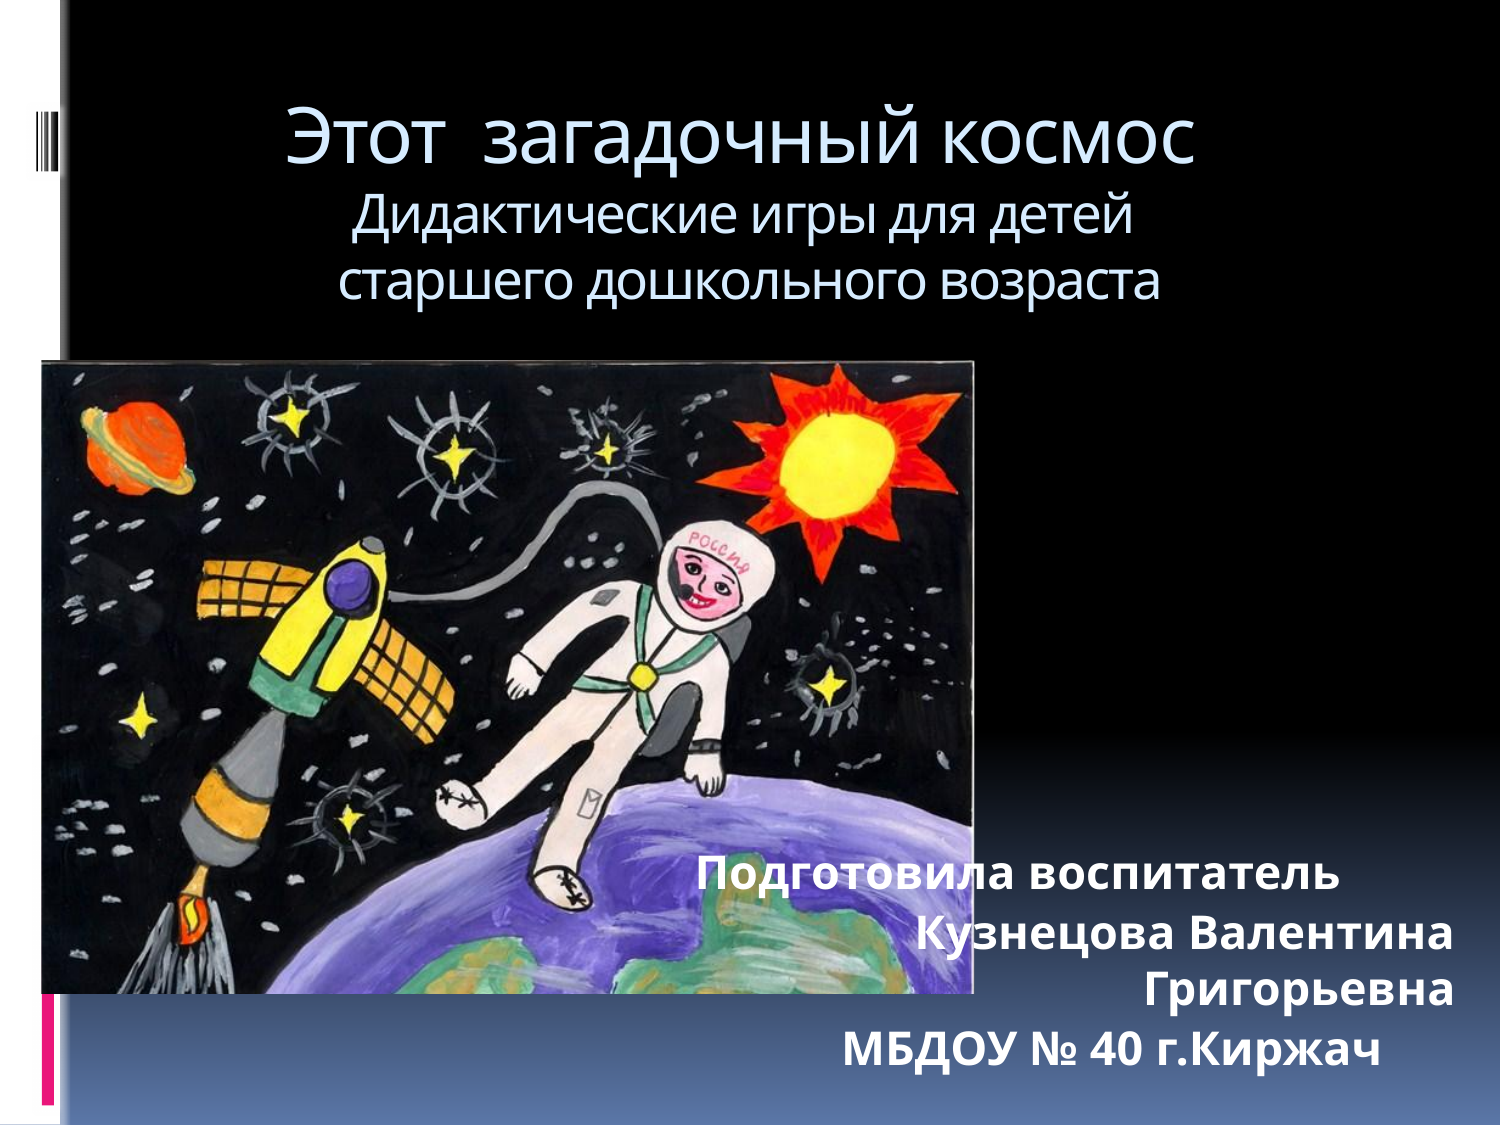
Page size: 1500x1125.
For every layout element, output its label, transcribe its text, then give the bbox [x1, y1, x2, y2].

picture [40, 360, 975, 995]
list Подготовила воспитатель Кузнецова Валентина Григорьевна МБДОУ № 40 г.Киржач [667, 810, 1471, 1089]
title Этот загадочный космос Дидактические игры для детей старшего дошкольного возраста [53, 78, 1447, 387]
